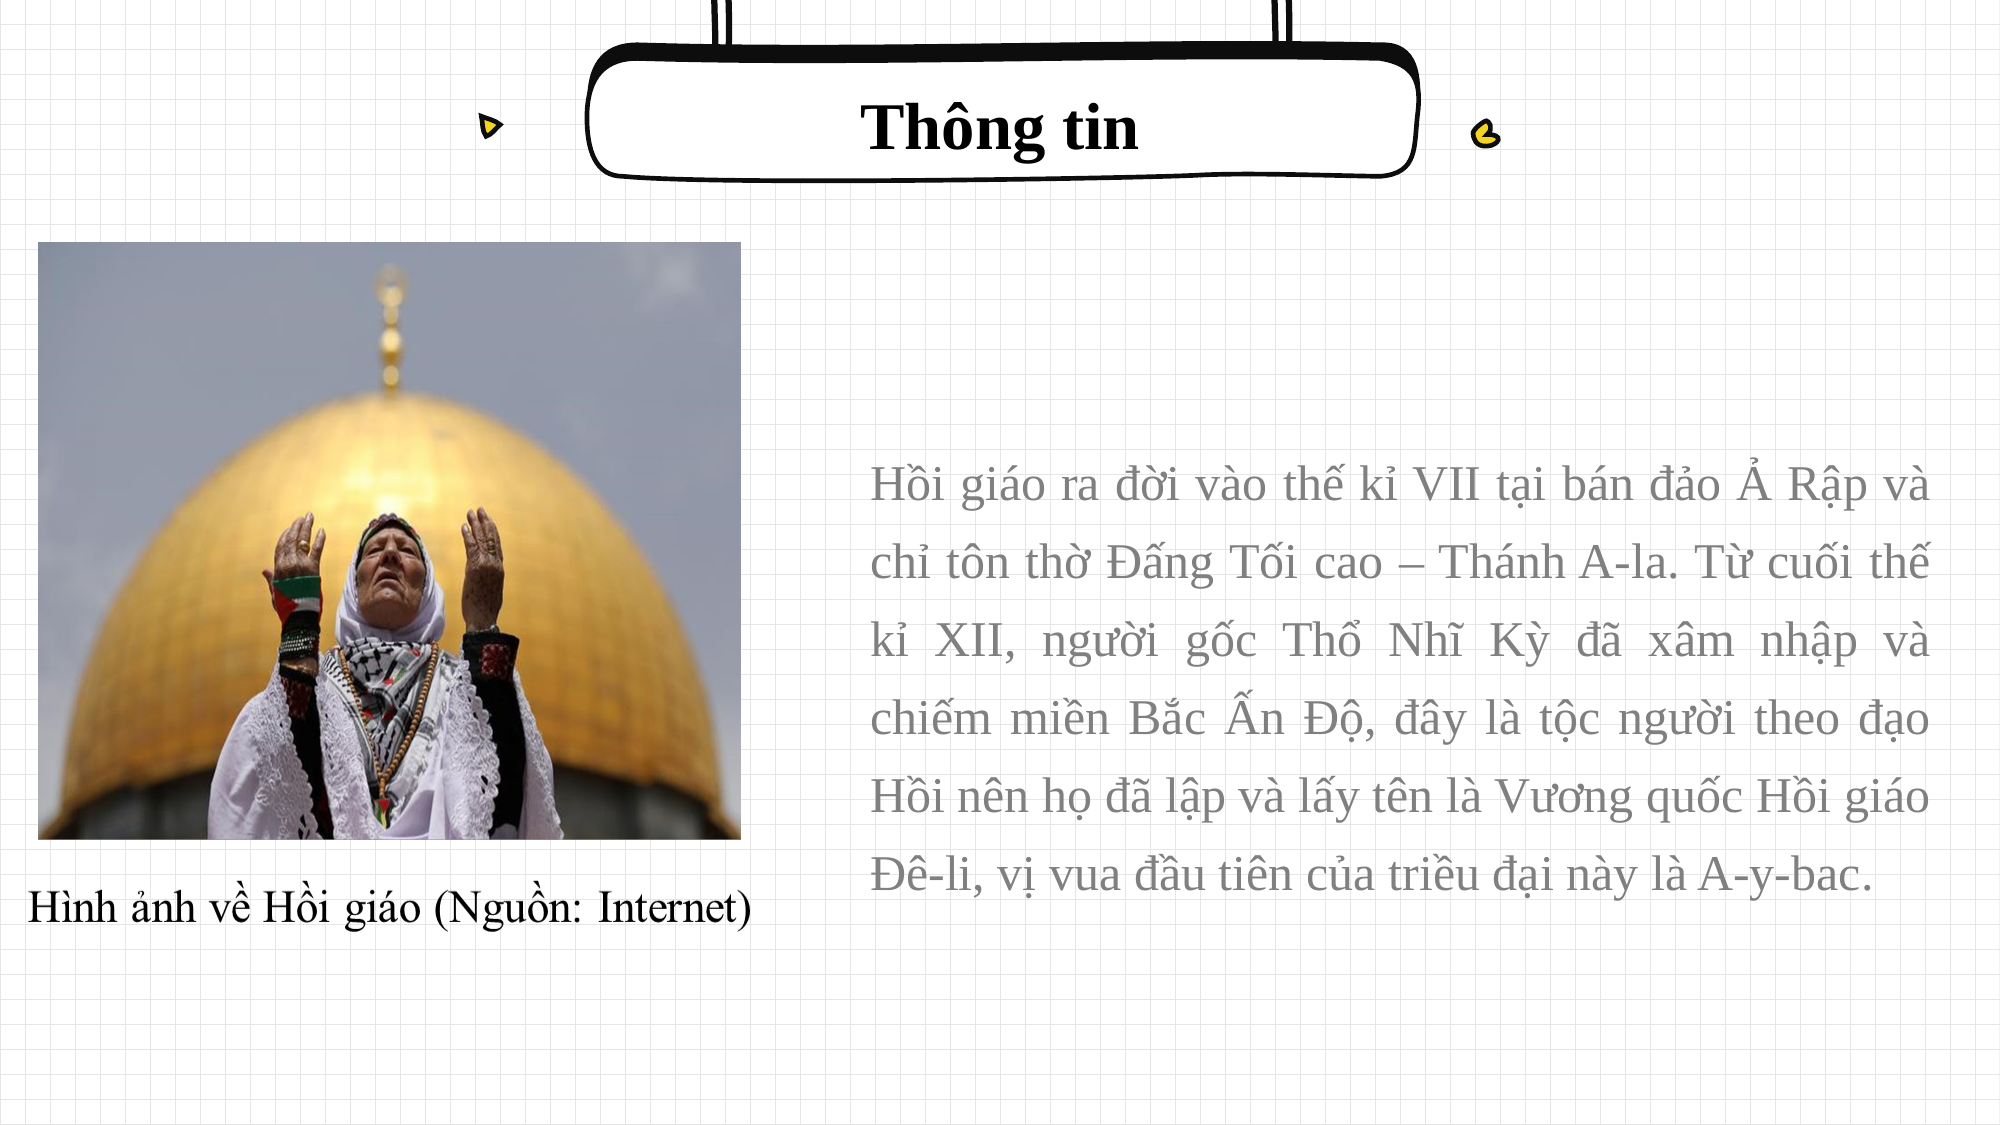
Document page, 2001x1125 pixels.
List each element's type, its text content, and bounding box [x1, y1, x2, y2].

picture [0, 242, 780, 960]
text_box Hồi giáo ra đời vào thế kỉ VII tại bán đảo Ả Rập và chỉ tôn thờ Đấng Tối cao – Thánh A-la. Từ cuối thế kỉ XII, người gốc Thổ Nhĩ Kỳ đã xâm nhập và chiếm miền Bắc Ấn Độ, đây là tộc người theo đạo Hồi nên họ đã lập và lấy tên là Vương quốc Hồi giáo Đê-li, vị vua đầu tiên của triều đại này là A-y-bac. [855, 425, 1947, 908]
text_box Thông tin [646, 75, 1355, 171]
